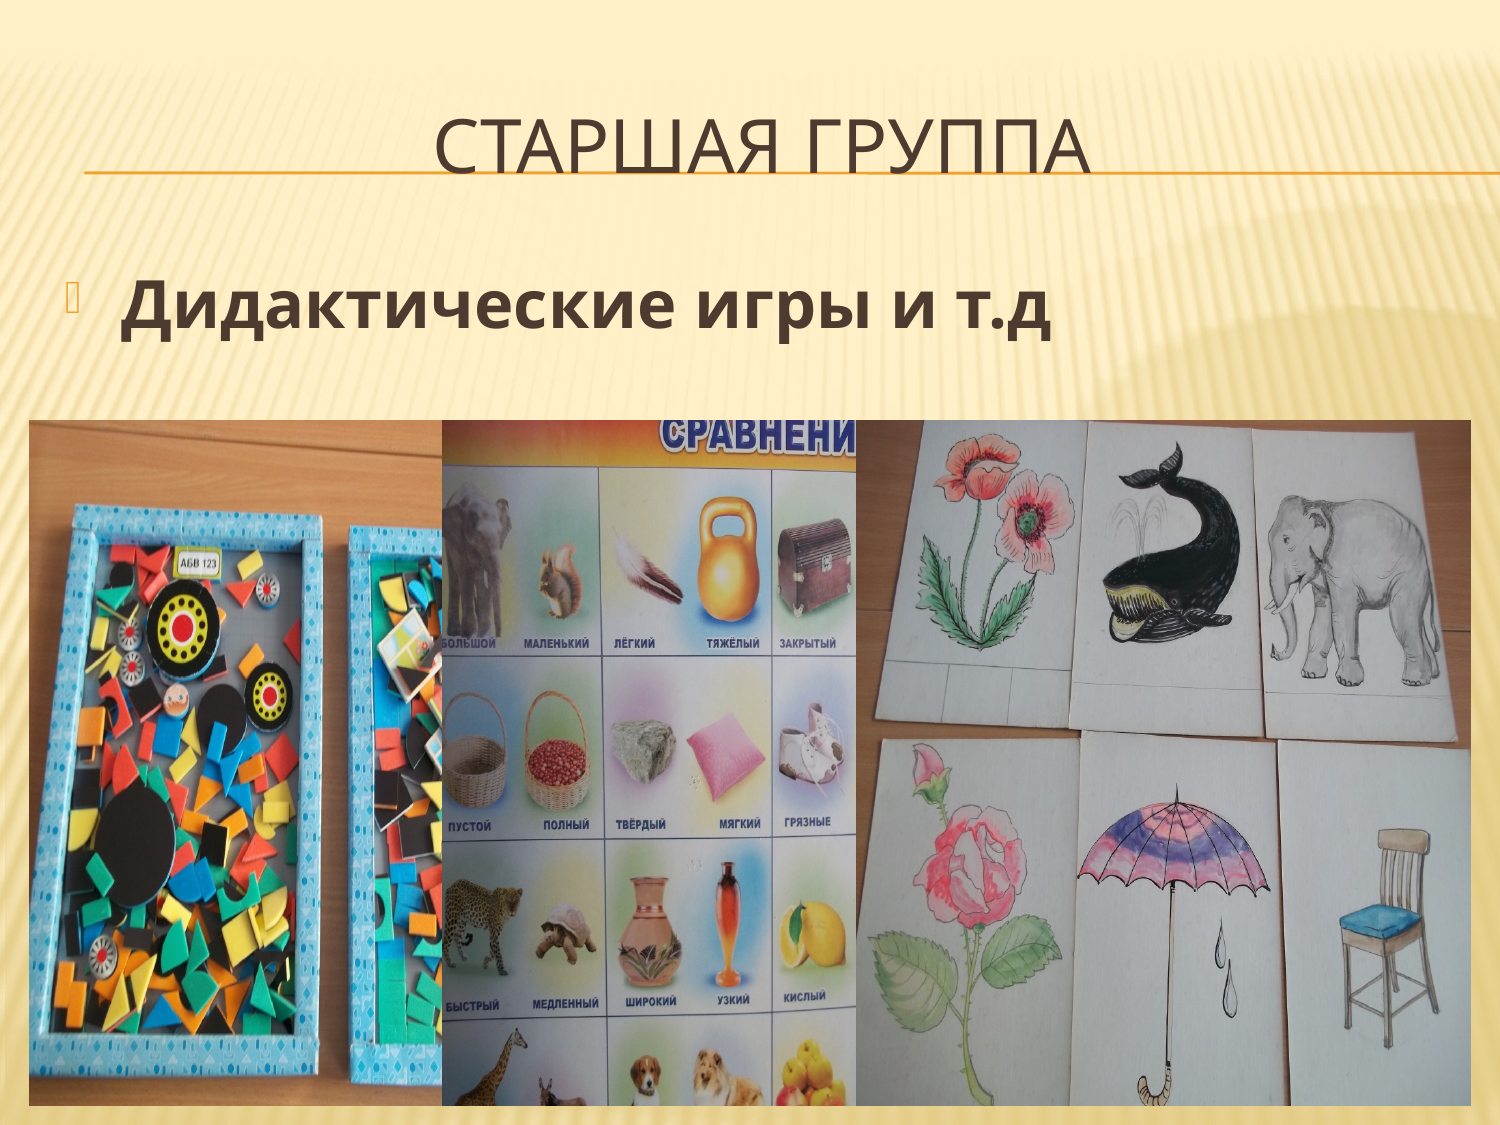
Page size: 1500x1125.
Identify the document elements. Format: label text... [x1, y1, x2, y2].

title Старшая группа [50, 75, 1475, 213]
list Дидактические игры и т.д [50, 254, 1475, 424]
picture [29, 420, 1471, 1107]
